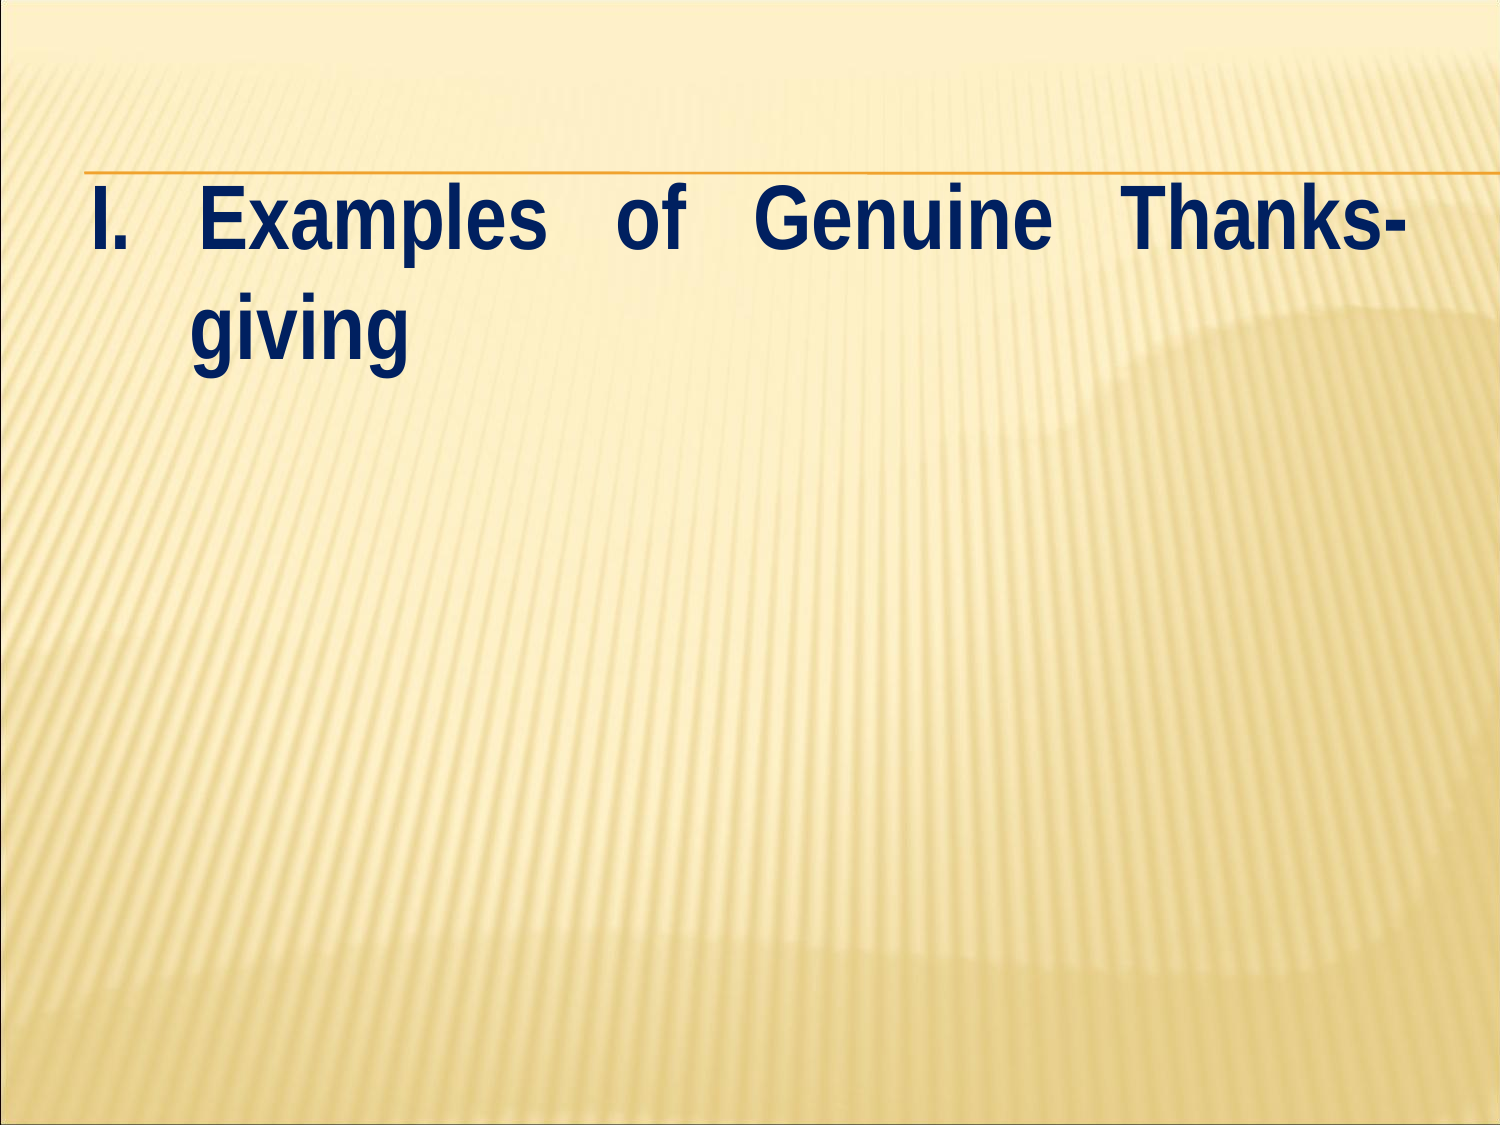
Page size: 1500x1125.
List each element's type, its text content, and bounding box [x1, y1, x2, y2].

picture [0, 0, 1500, 1125]
list I. Examples of Genuine Thanks-giving [75, 149, 1425, 913]
